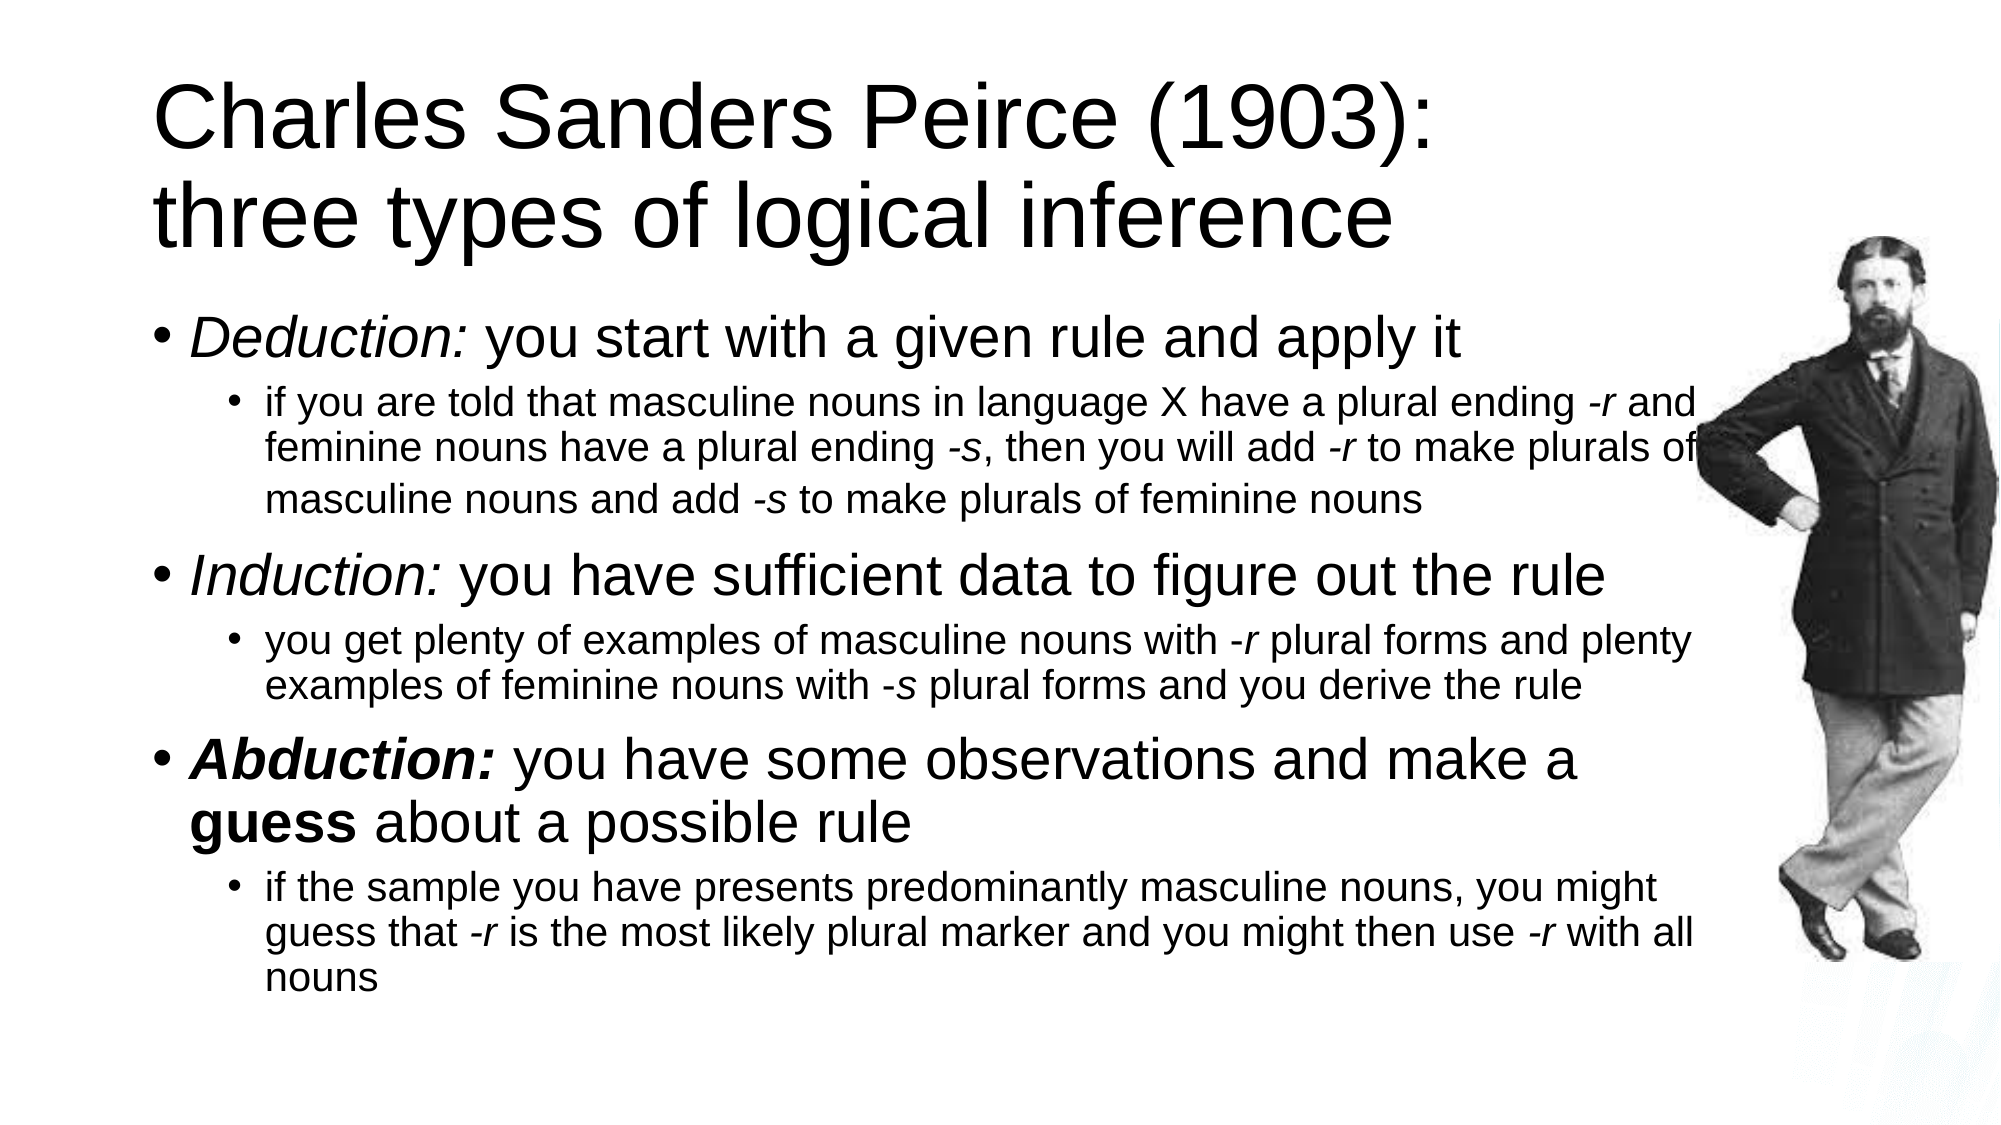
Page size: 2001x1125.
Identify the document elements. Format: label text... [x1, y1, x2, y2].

list Deduction: you start with a given rule and apply it if you are told that masculine nouns in language X have a plural ending -r and feminine nouns have a plural ending -s, then you will add -r to make plurals of masculine nouns and add -s to make plurals of feminine nouns Induction: you have sufficient data to figure out the rule you get plenty of examples of masculine nouns with -r plural forms and plenty examples of feminine nouns with -s plural forms and you derive the rule Abduction: you have some observations and make a guess about a possible rule if the sample you have presents predominantly masculine nouns, you might guess that -r is the most likely plural marker and you might then use -r with all nouns [137, 299, 1717, 1066]
title Charles Sanders Peirce (1903): three types of logical inference [137, 59, 1863, 278]
picture [0, 0, 2000, 1125]
